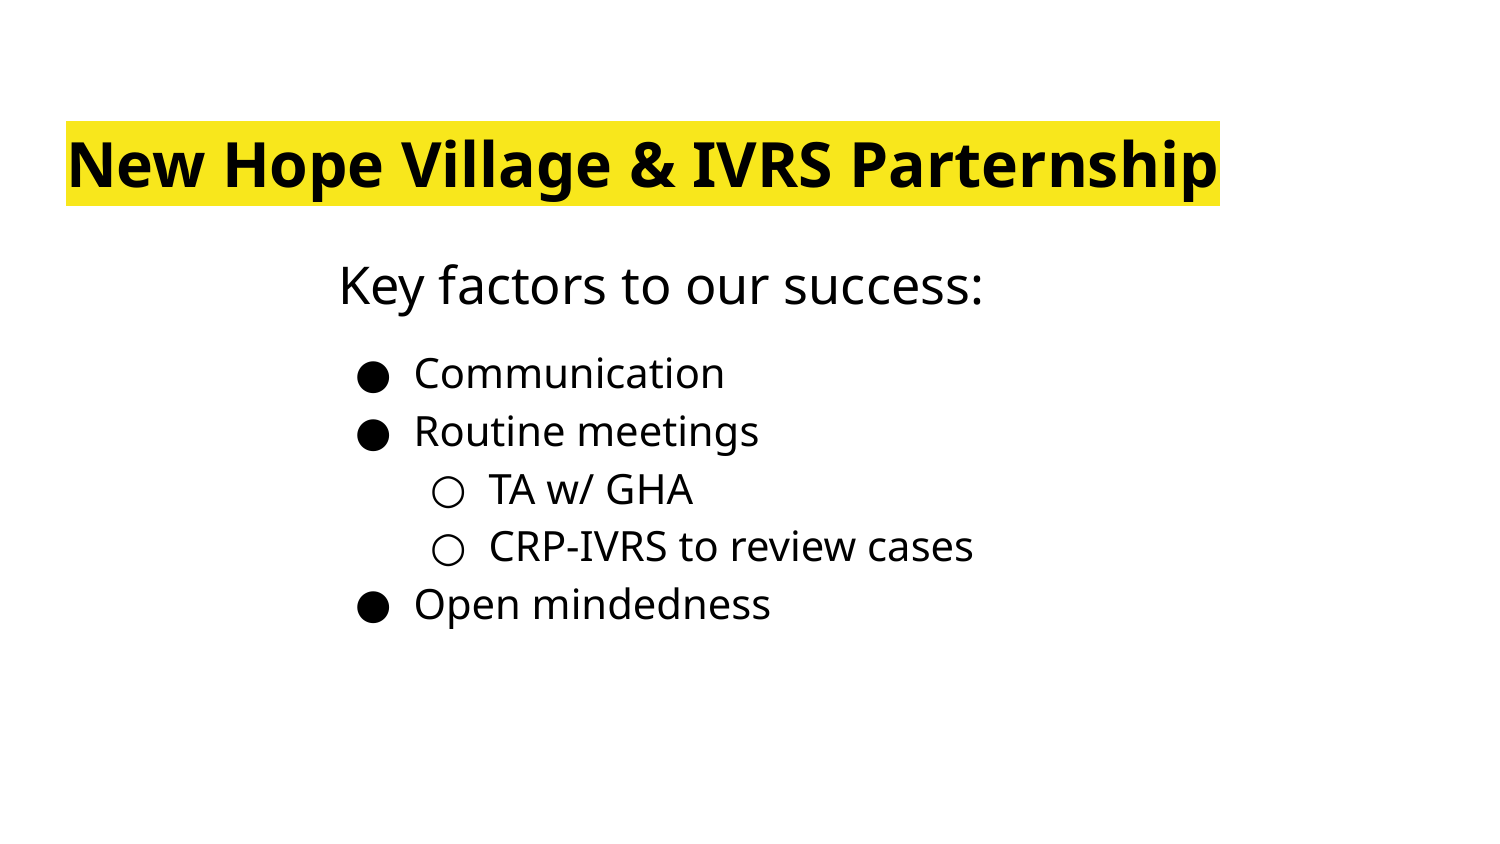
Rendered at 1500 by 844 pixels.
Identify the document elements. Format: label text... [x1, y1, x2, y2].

title New Hope Village & IVRS Parternship [51, 91, 1311, 216]
list Key factors to our success: Communication Routine meetings TA w/ GHA CRP-IVRS to review cases Open mindedness [323, 227, 1005, 750]
